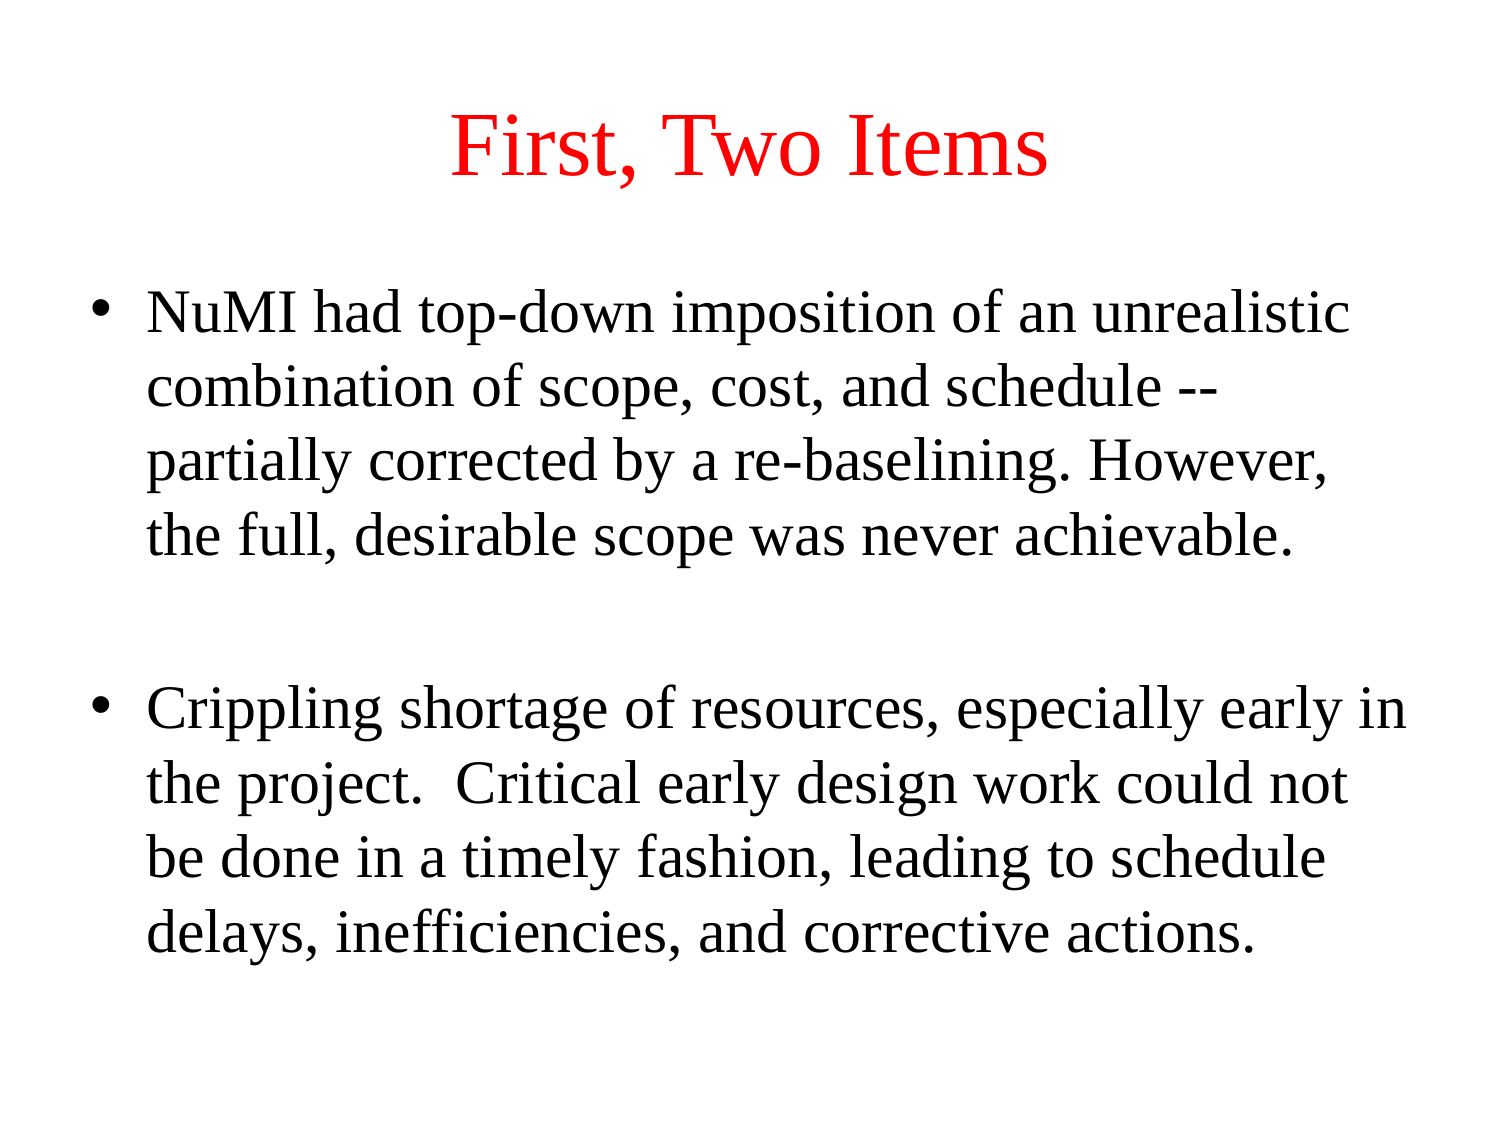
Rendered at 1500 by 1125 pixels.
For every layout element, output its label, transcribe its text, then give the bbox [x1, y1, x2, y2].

title First, Two Items [75, 45, 1425, 233]
list NuMI had top-down imposition of an unrealistic combination of scope, cost, and schedule -- partially corrected by a re-baselining. However, the full, desirable scope was never achievable. Crippling shortage of resources, especially early in the project. Critical early design work could not be done in a timely fashion, leading to schedule delays, inefficiencies, and corrective actions. [75, 262, 1425, 1005]
